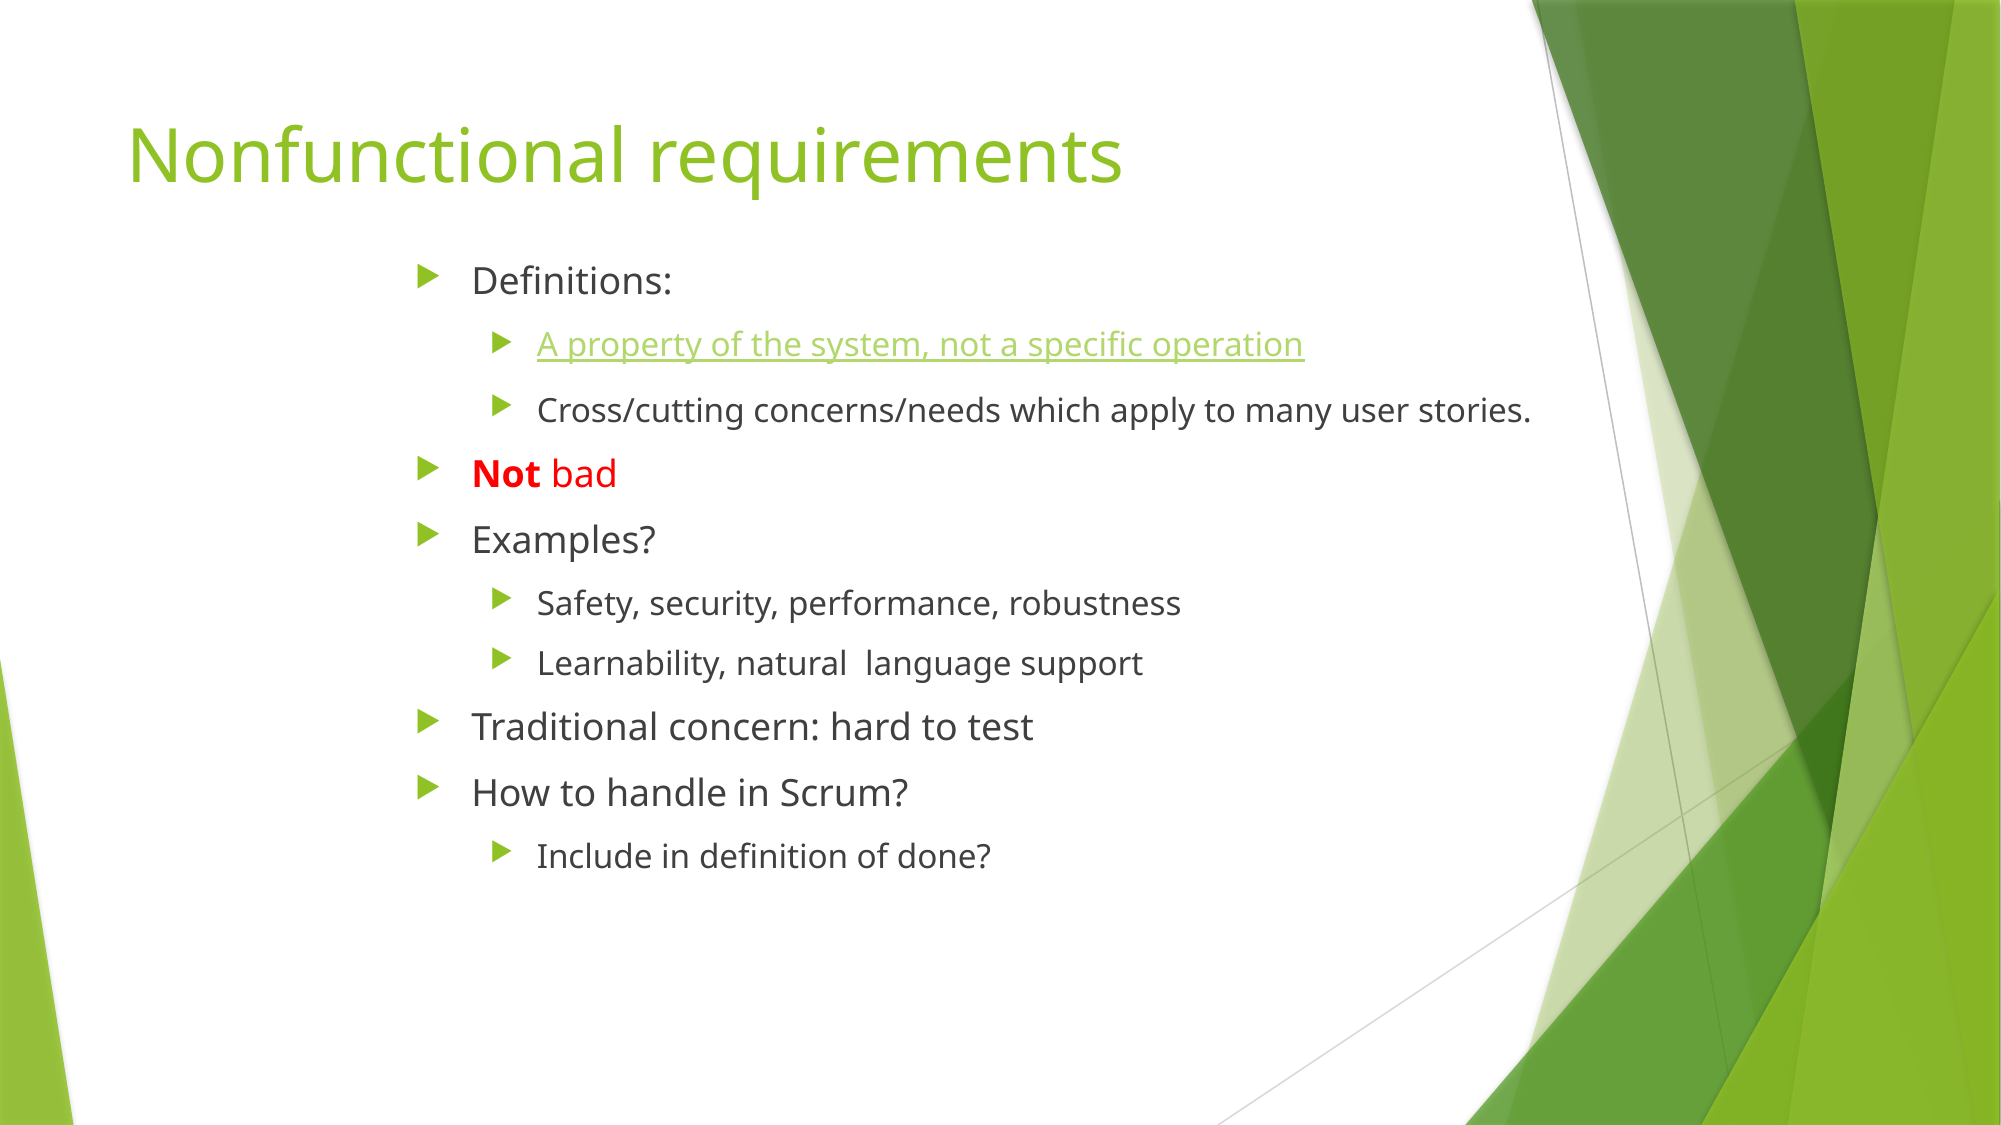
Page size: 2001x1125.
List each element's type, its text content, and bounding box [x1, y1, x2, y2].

title Nonfunctional requirements [111, 99, 1522, 317]
list Definitions: A property of the system, not a specific operation Cross/cutting concerns/needs which apply to many user stories. Not bad Examples? Safety, security, performance, robustness Learnability, natural language support Traditional concern: hard to test How to handle in Scrum? Include in definition of done? [399, 249, 1675, 1043]
